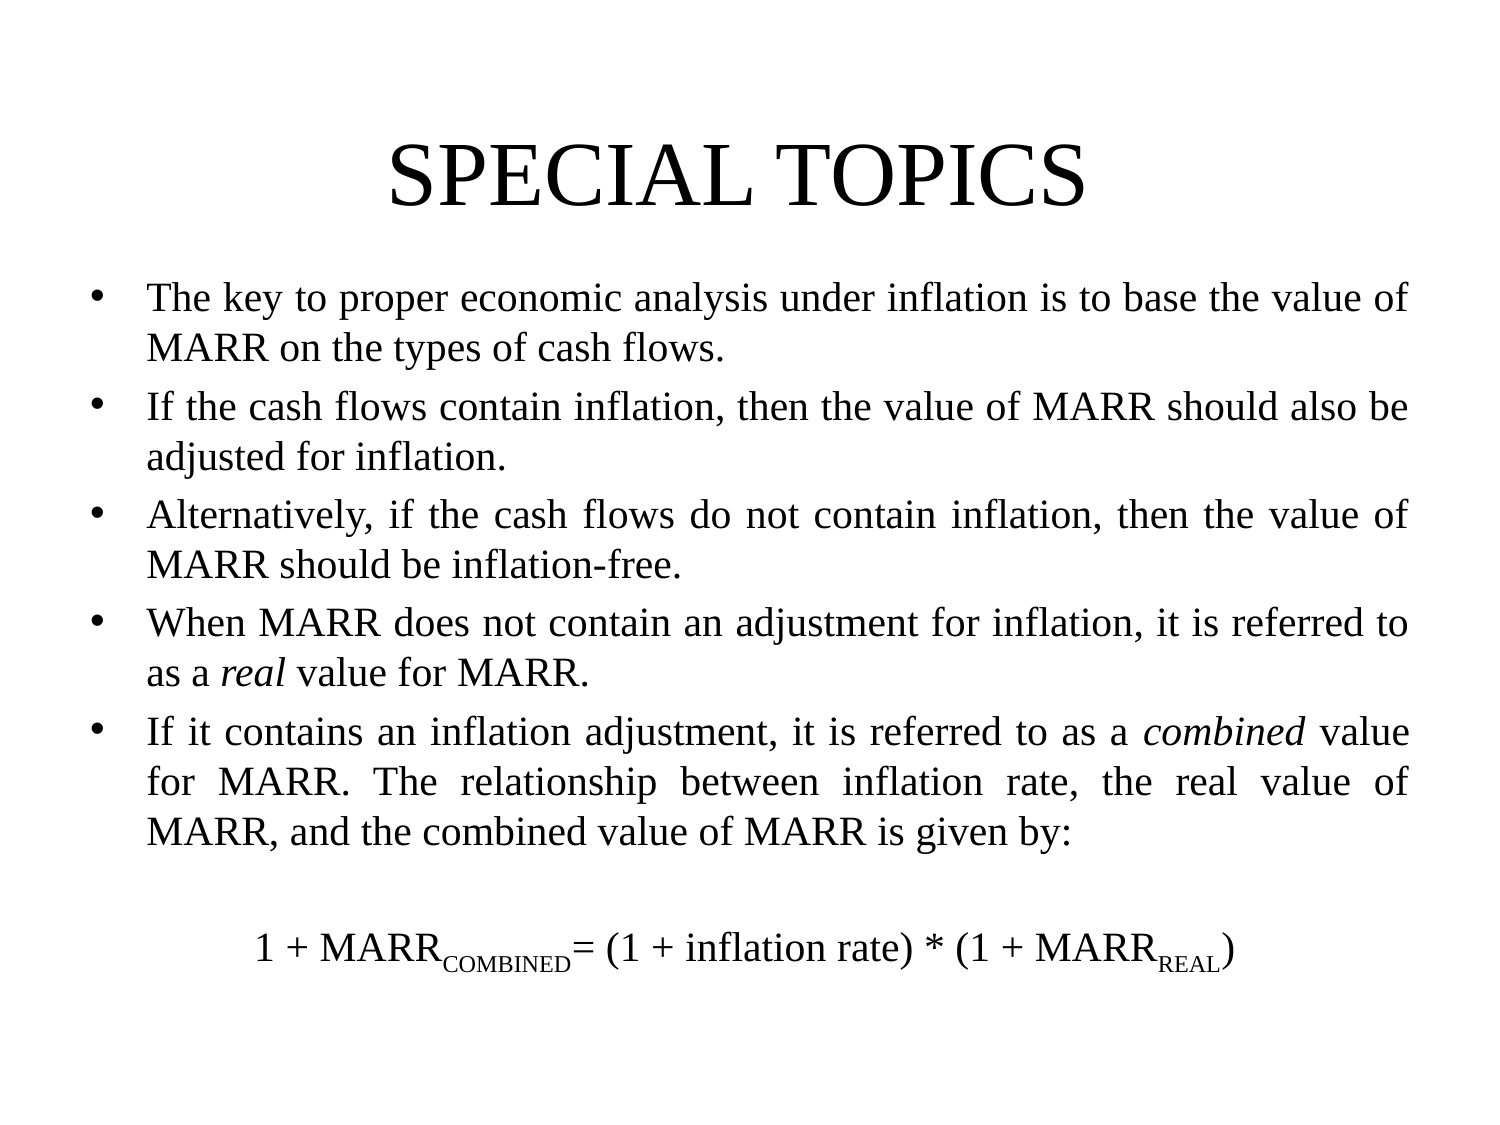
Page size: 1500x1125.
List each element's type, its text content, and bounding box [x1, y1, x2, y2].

title SPECIAL TOPICS [103, 59, 1397, 278]
list The key to proper economic analysis under inflation is to base the value of MARR on the types of cash flows. If the cash flows contain inflation, then the value of MARR should also be adjusted for inflation. Alternatively, if the cash flows do not contain inflation, then the value of MARR should be inflation-free. When MARR does not contain an adjustment for inflation, it is referred to as a real value for MARR. If it contains an inflation adjustment, it is referred to as a combined value for MARR. The relationship between inflation rate, the real value of MARR, and the combined value of MARR is given by: 1 + MARRCOMBINED= (1 + inflation rate) * (1 + MARRREAL) [75, 262, 1425, 1005]
